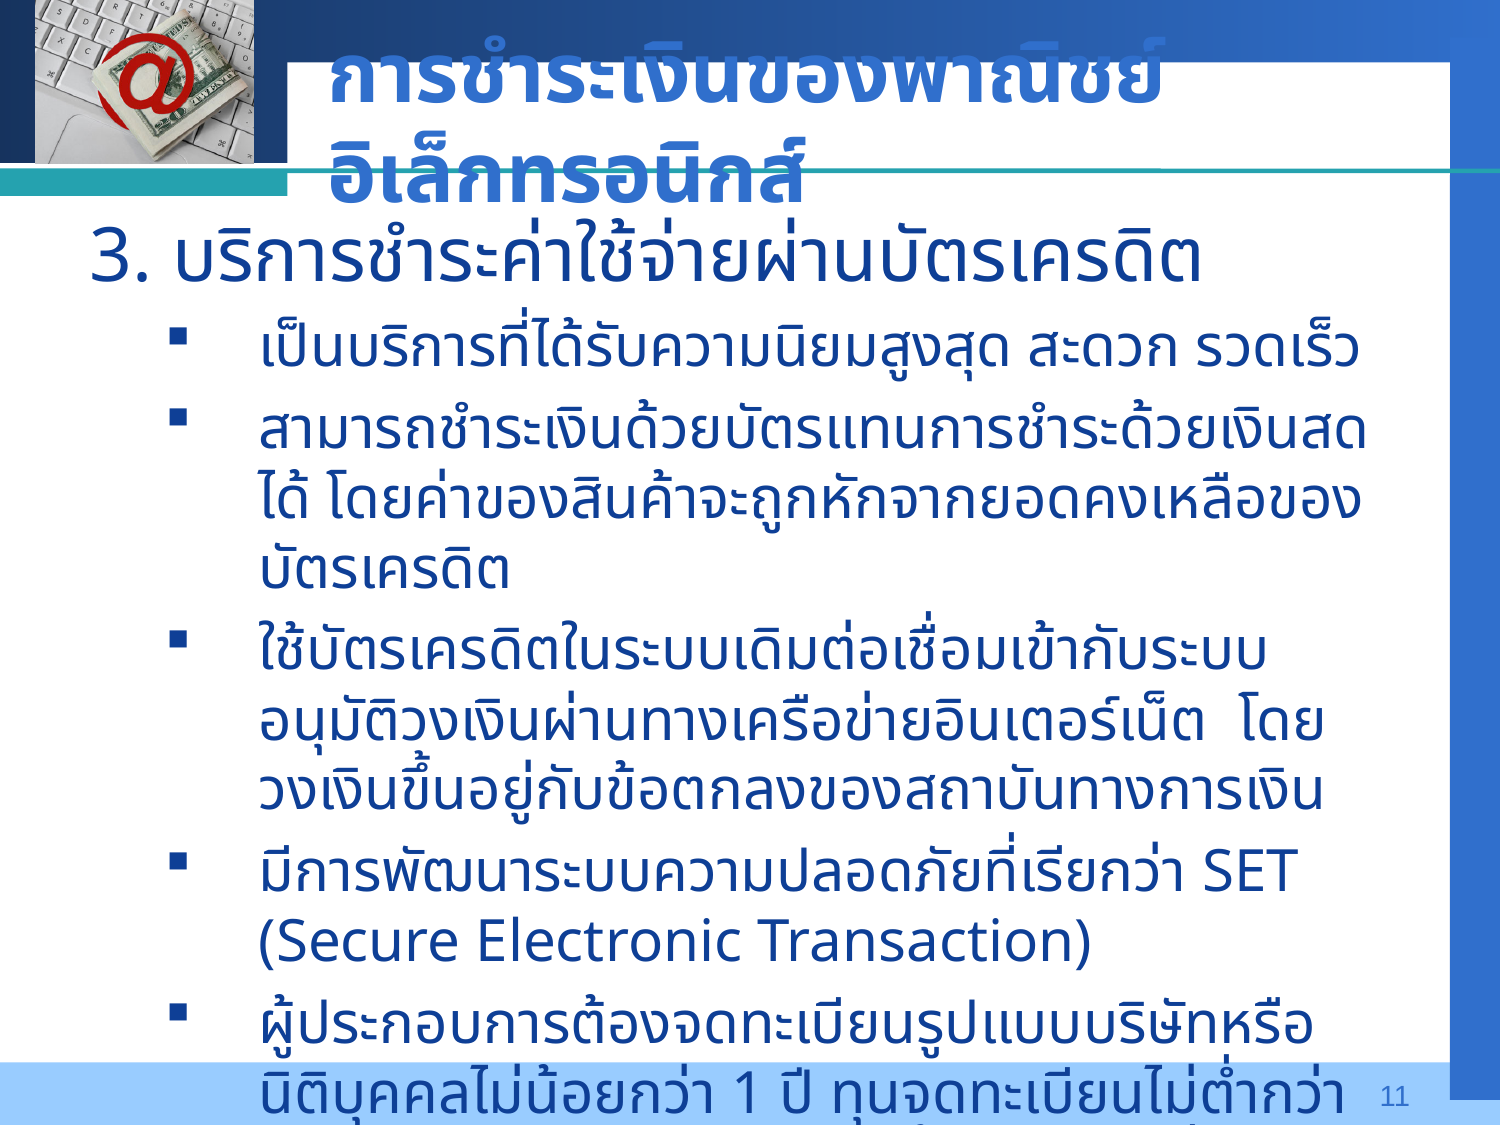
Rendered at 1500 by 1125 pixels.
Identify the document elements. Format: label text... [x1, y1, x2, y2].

title การชำระเงินของพาณิชย์อิเล็กทรอนิกส์ [312, 74, 1438, 163]
slide_number 11 [1074, 1069, 1426, 1111]
text_box 3. บริการชำระค่าใช้จ่ายผ่านบัตรเครดิต เป็นบริการที่ได้รับความนิยมสูงสุด สะดวก รวดเร็ว สามารถชำระเงินด้วยบัตรแทนการชำระด้วยเงินสดได้ โดยค่าของสินค้าจะถูกหักจากยอดคงเหลือของบัตรเครดิต ใช้บัตรเครดิตในระบบเดิมต่อเชื่อมเข้ากับระบบอนุมัติวงเงินผ่านทางเครือข่ายอินเตอร์เน็ต โดยวงเงินขึ้นอยู่กับข้อตกลงของสถาบันทางการเงิน มีการพัฒนาระบบความปลอดภัยที่เรียกว่า SET (Secure Electronic Transaction) ผู้ประกอบการต้องจดทะเบียนรูปแบบบริษัทหรือนิติบุคคลไม่น้อยกว่า 1 ปี ทุนจดทะเบียนไม่ต่ำกว่า 1,000,000 บาท และวางเงินค้ำประกันไม่ต่ำกว่า 50,000 ถึง 200,000 บาท [74, 199, 1425, 1024]
picture [35, 0, 254, 164]
